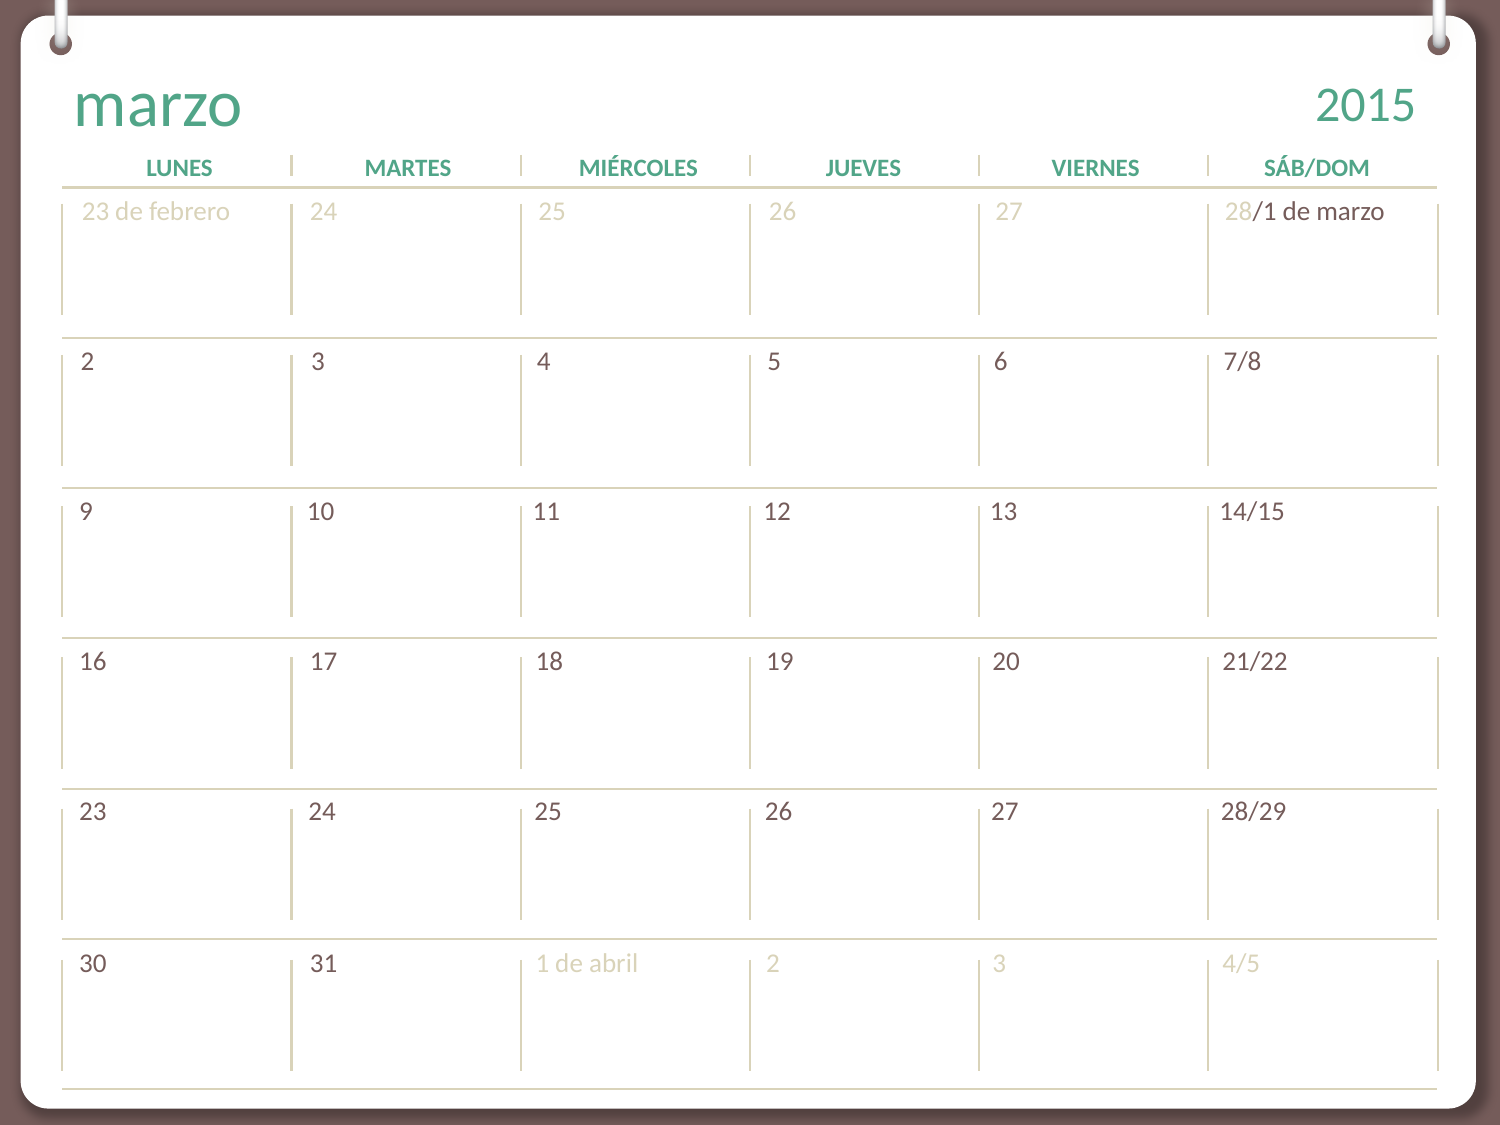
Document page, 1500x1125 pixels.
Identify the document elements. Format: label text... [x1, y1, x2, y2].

title marzo [58, 24, 1434, 140]
